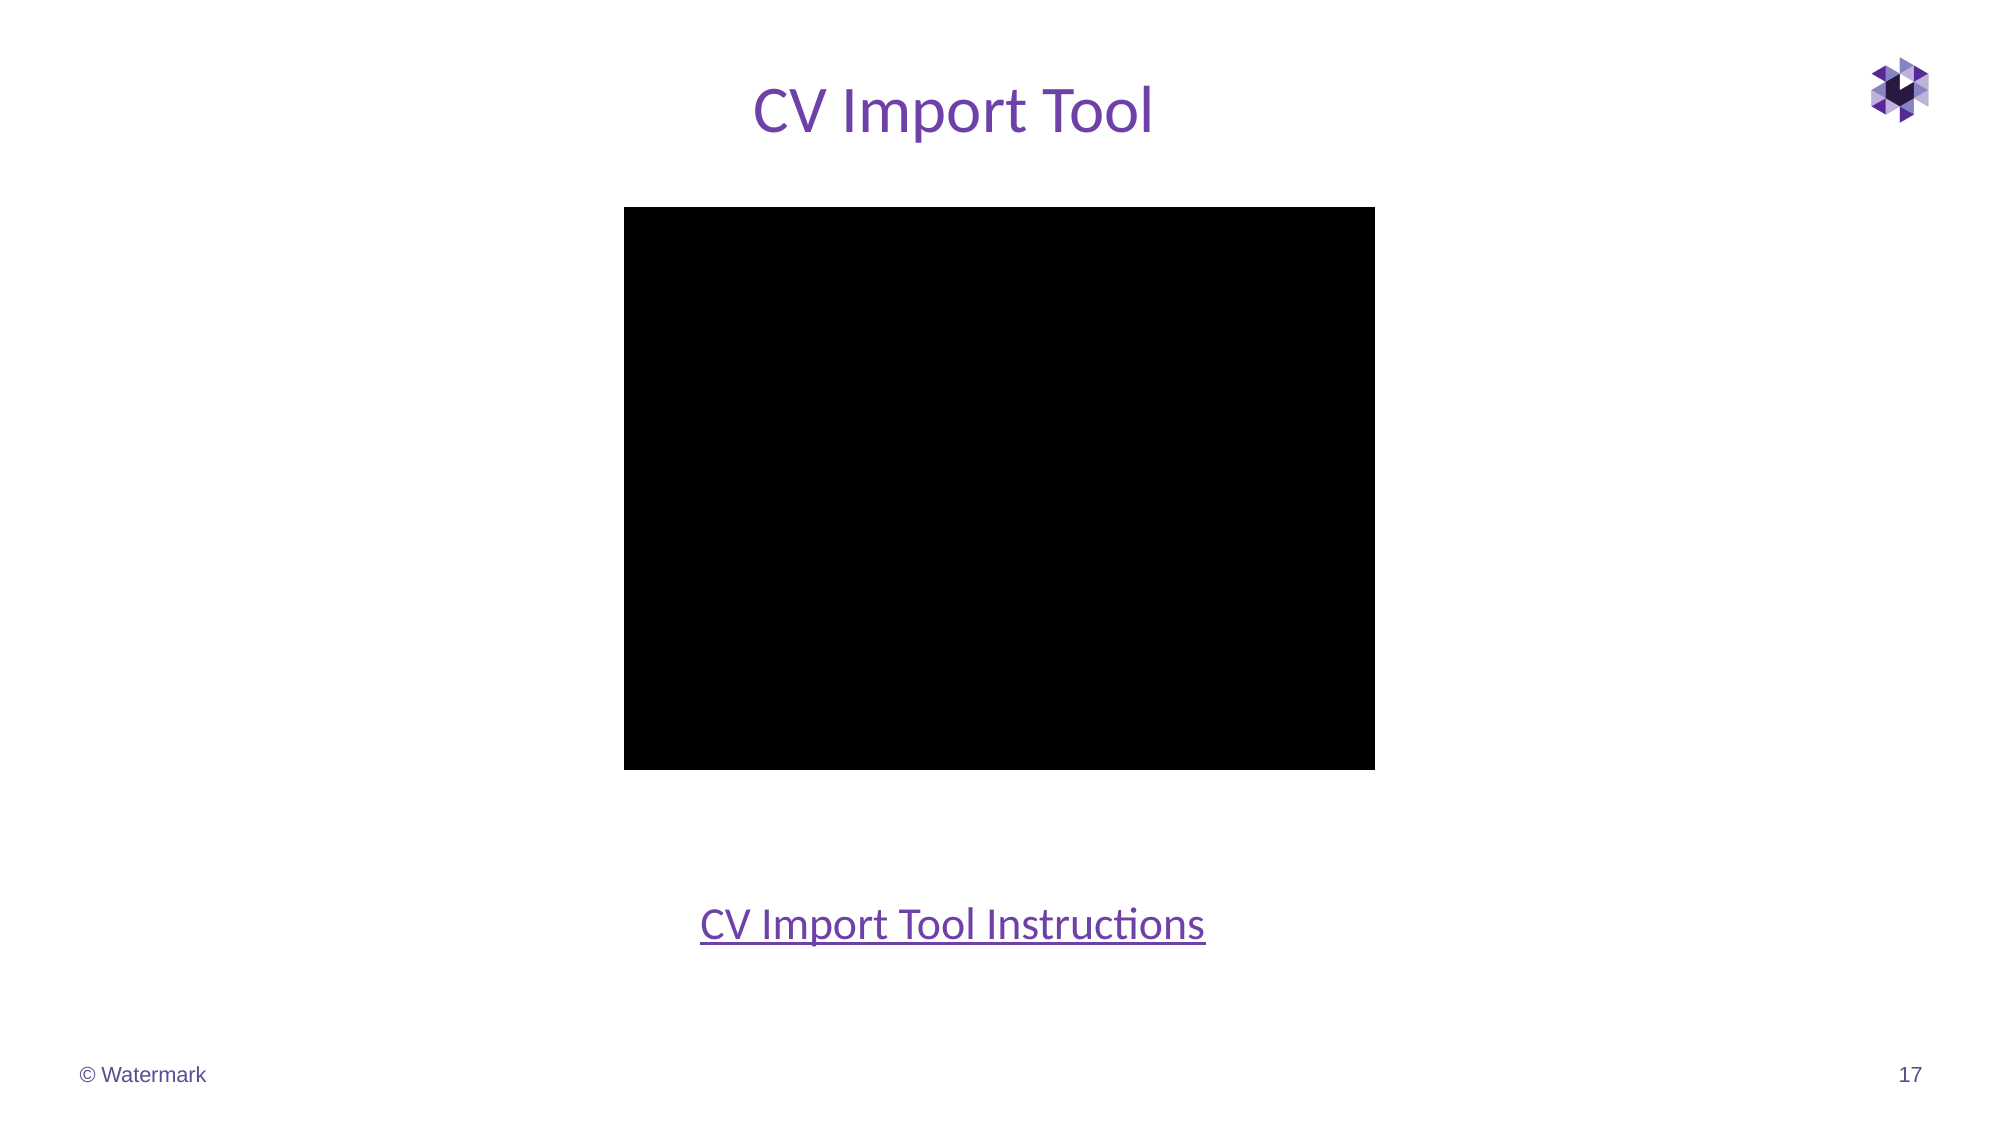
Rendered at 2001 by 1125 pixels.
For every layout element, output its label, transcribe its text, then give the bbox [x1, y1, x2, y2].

list CV Import Tool Instructions [76, 187, 1830, 1015]
picture [624, 207, 1376, 771]
picture [1853, 49, 1949, 133]
title CV Import Tool [79, 68, 1830, 143]
